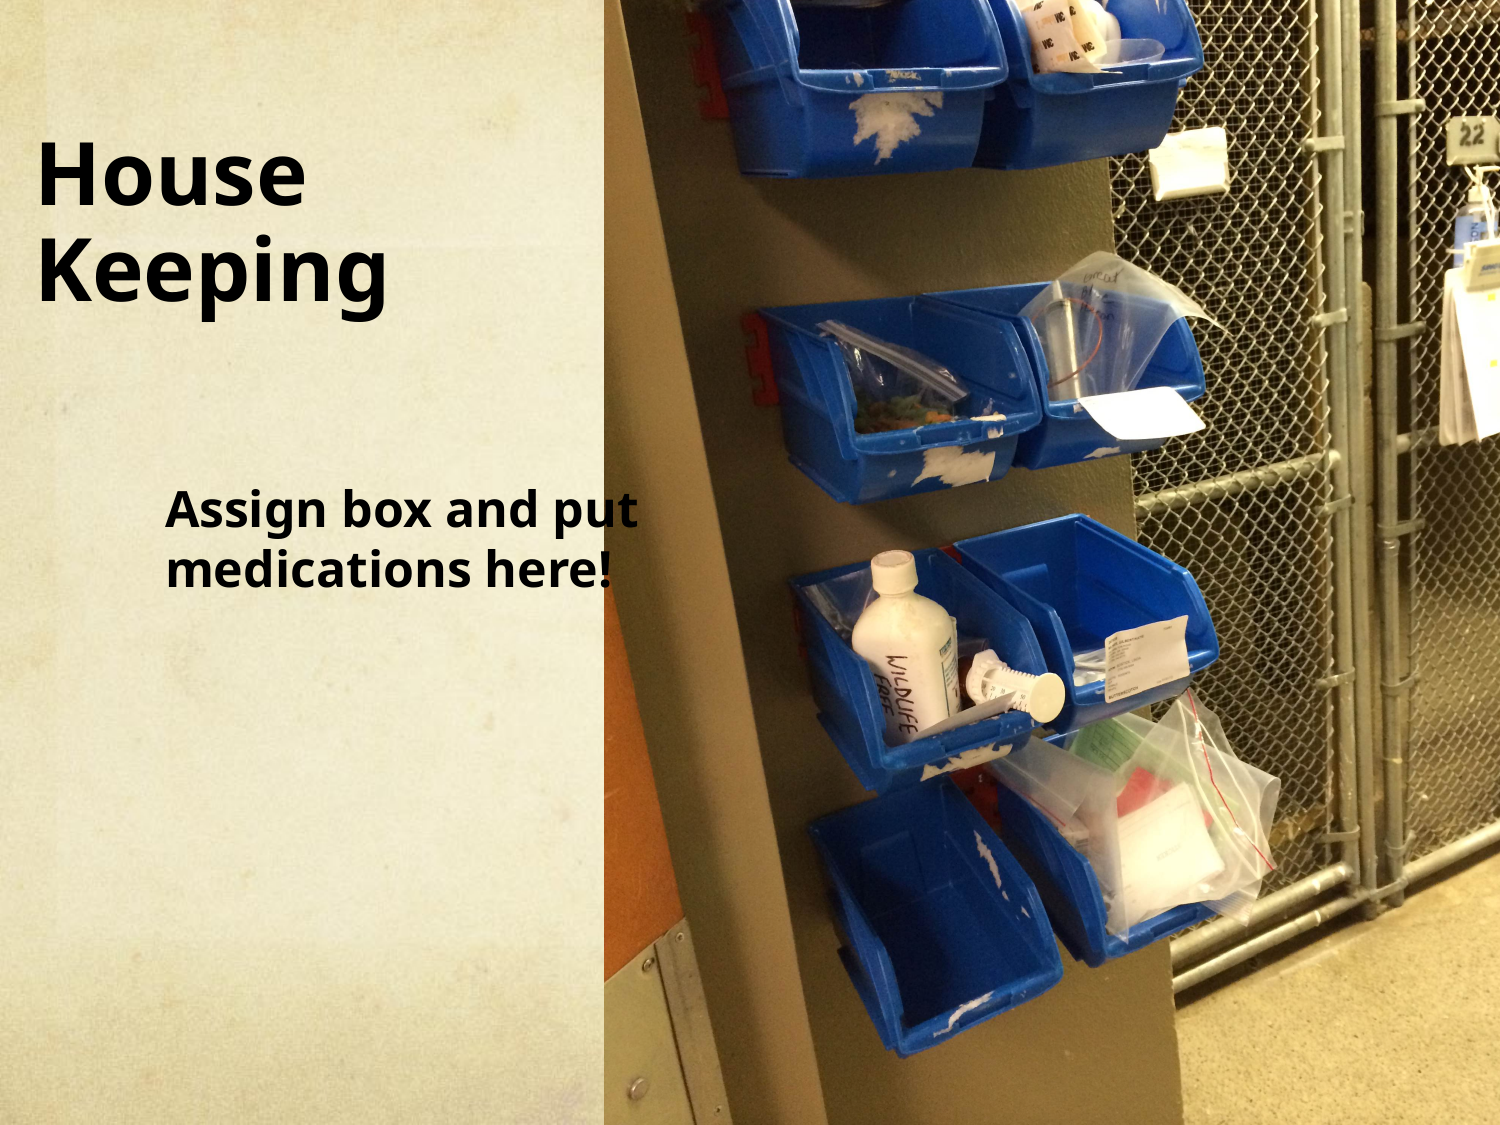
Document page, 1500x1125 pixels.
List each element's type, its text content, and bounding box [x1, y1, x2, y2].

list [426, 59, 1500, 985]
title House Keeping [19, 128, 412, 320]
picture [0, 0, 1500, 1125]
list Assign box and put medications here! [150, 470, 412, 825]
